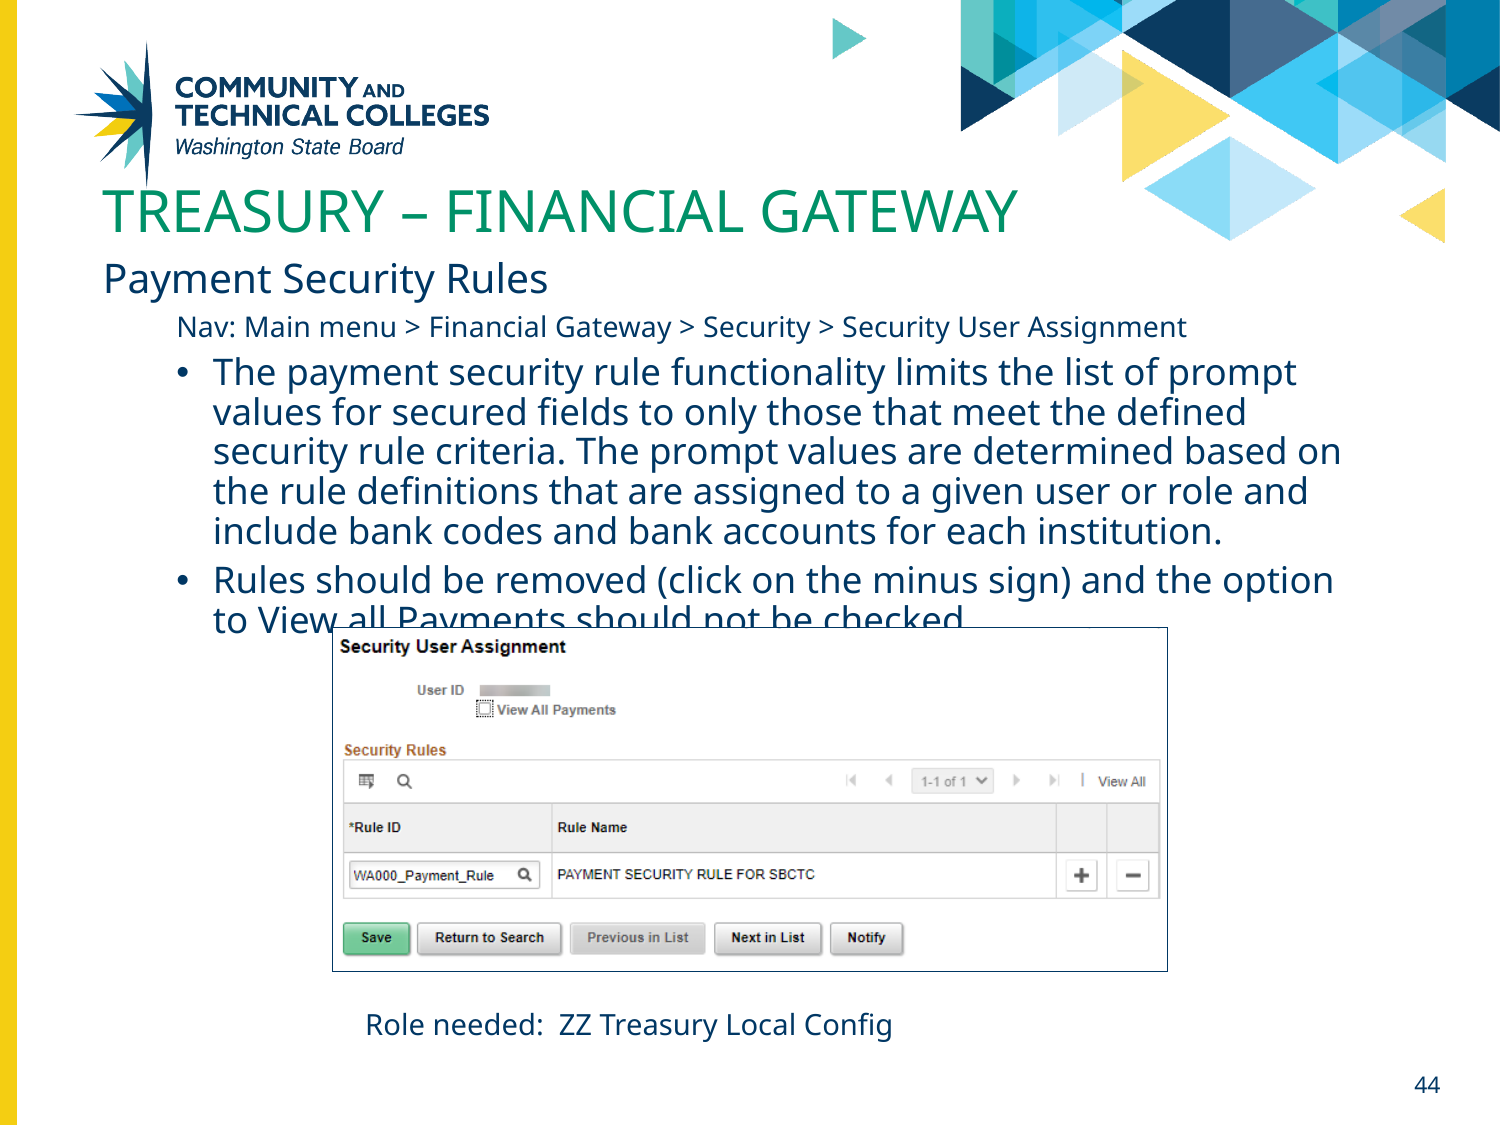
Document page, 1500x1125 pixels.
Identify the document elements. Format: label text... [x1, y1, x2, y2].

title Treasury – Financial Gateway [88, 175, 1456, 277]
text_box Role needed: ZZ Treasury Local Config [350, 998, 1054, 1049]
picture [17, 25, 557, 228]
picture [331, 627, 1168, 972]
picture [832, 0, 1500, 243]
list Payment Security Rules Nav: Main menu > Financial Gateway > Security > Security User Assignment The payment security rule functionality limits the list of prompt values for secured fields to only those that meet the defined security rule criteria. The prompt values are determined based on the rule definitions that are assigned to a given user or role and include bank codes and bank accounts for each institution. Rules should be removed (click on the minus sign) and the option to View all Payments should not be checked. [88, 251, 1379, 652]
slide_number 44 [1378, 1063, 1456, 1103]
